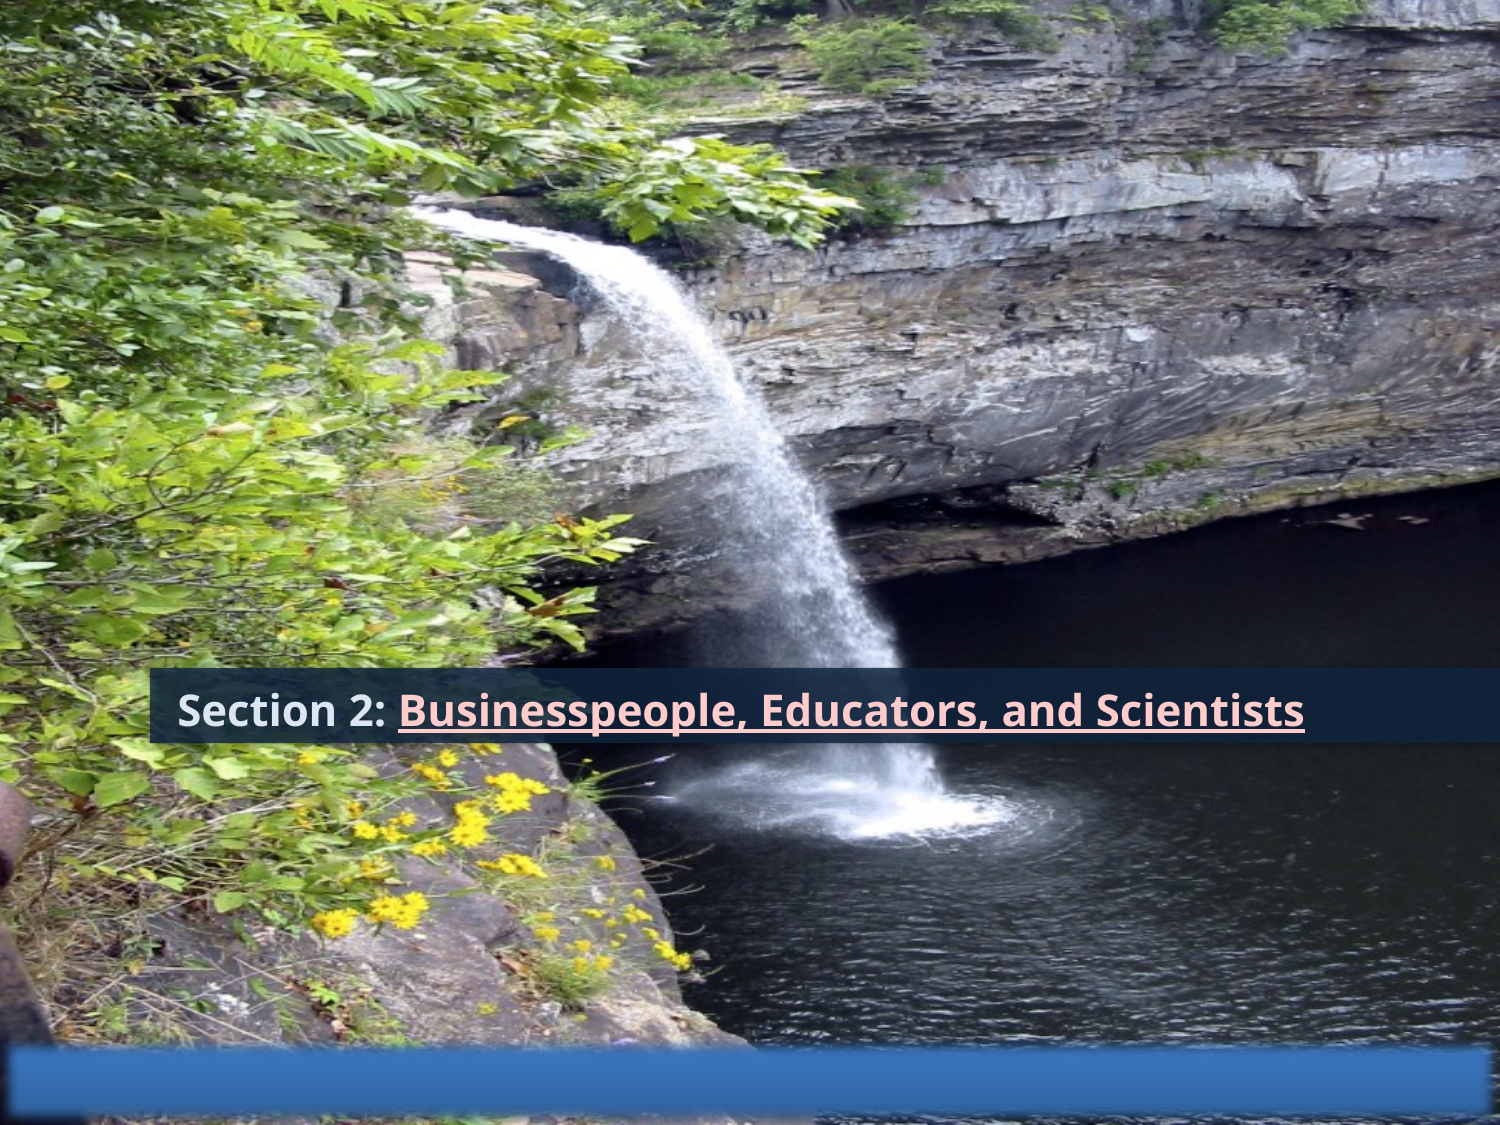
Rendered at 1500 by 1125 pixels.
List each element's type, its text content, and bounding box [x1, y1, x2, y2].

picture [0, 0, 1500, 1125]
text_box [149, 667, 1500, 744]
text_box Section 2: Businesspeople, Educators, and Scientists [162, 674, 1500, 750]
